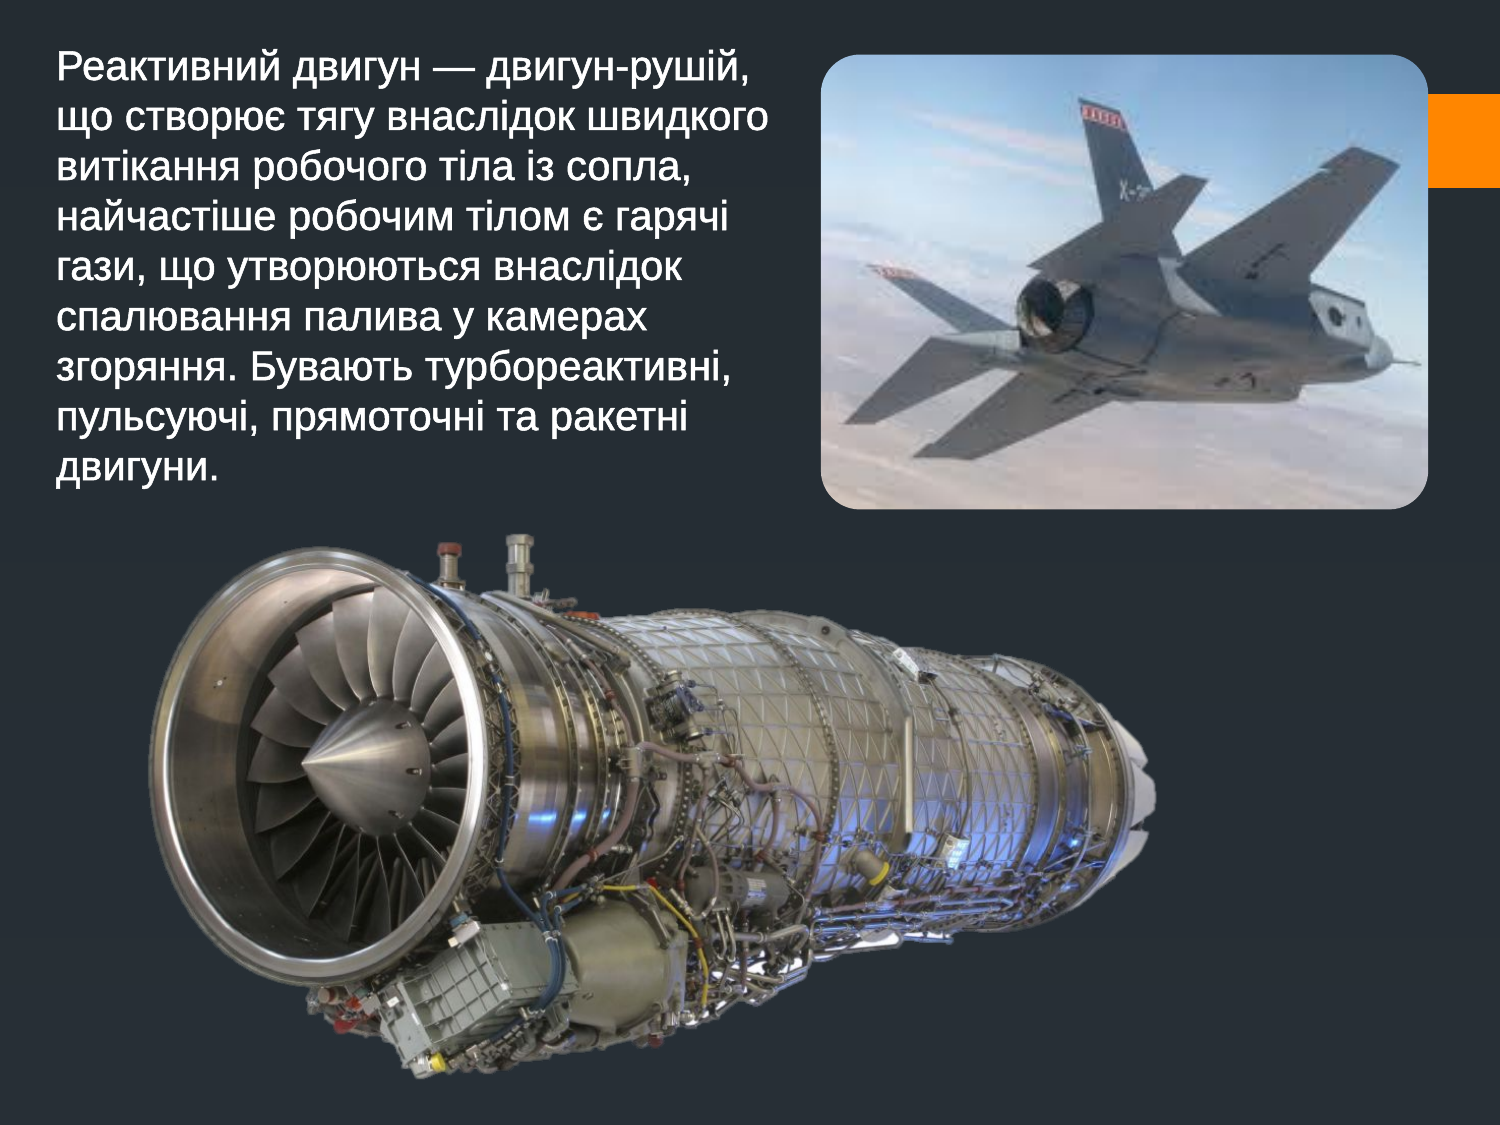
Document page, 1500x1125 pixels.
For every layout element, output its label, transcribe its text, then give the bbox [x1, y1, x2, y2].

text_box Реактивний двигун — двигун-рушій, що створює тягу внаслідок швидкого витікання робочого тіла із сопла, найчастіше робочим тілом є гарячі гази, що утворюються внаслідок спалювання палива у камерах згоряння. Бувають турбореактивні, пульсуючі, прямоточні та ракетні двигуни. [41, 30, 792, 496]
picture [123, 53, 1429, 1099]
